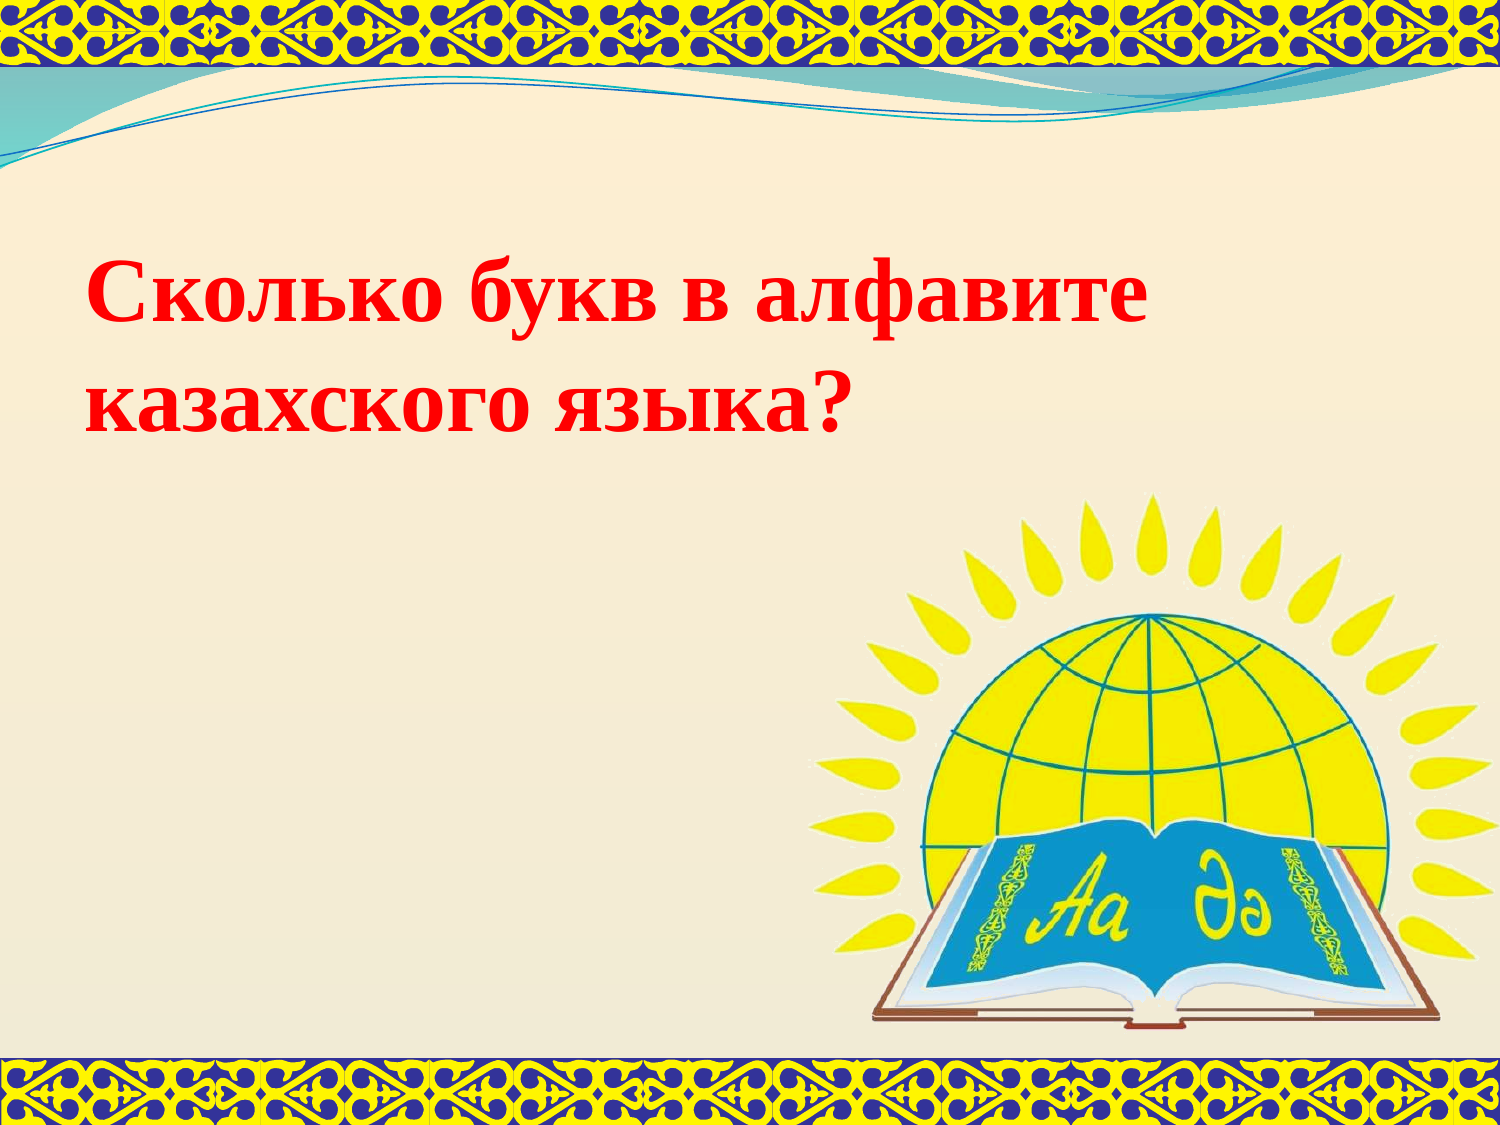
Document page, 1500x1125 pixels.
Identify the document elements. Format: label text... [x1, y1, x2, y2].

picture [0, 0, 1500, 67]
picture [0, 1058, 1500, 1125]
text_box Сколько букв в алфавите казахского языка? [70, 222, 1454, 458]
picture [807, 491, 1500, 1048]
